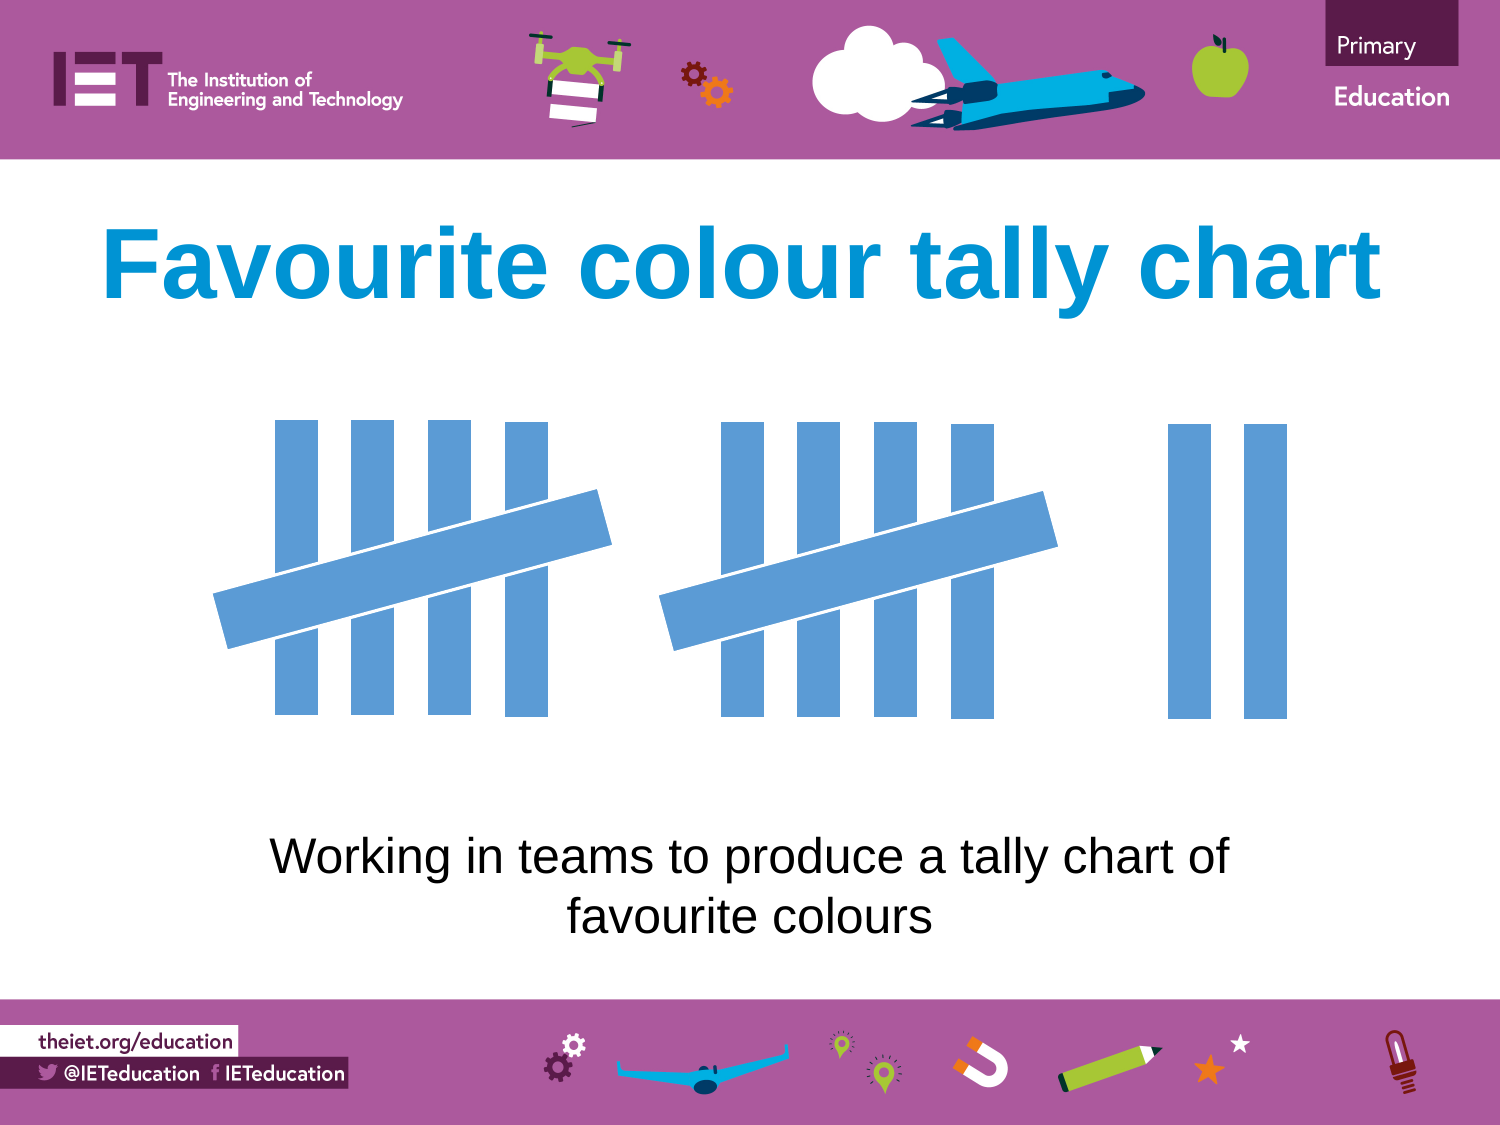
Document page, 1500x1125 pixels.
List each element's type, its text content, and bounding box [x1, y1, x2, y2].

picture [0, 0, 1500, 1125]
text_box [211, 418, 1289, 721]
text_box Working in teams to produce a tally chart of favourite colours [207, 815, 1293, 951]
text_box Favourite colour tally chart [64, 190, 1419, 326]
